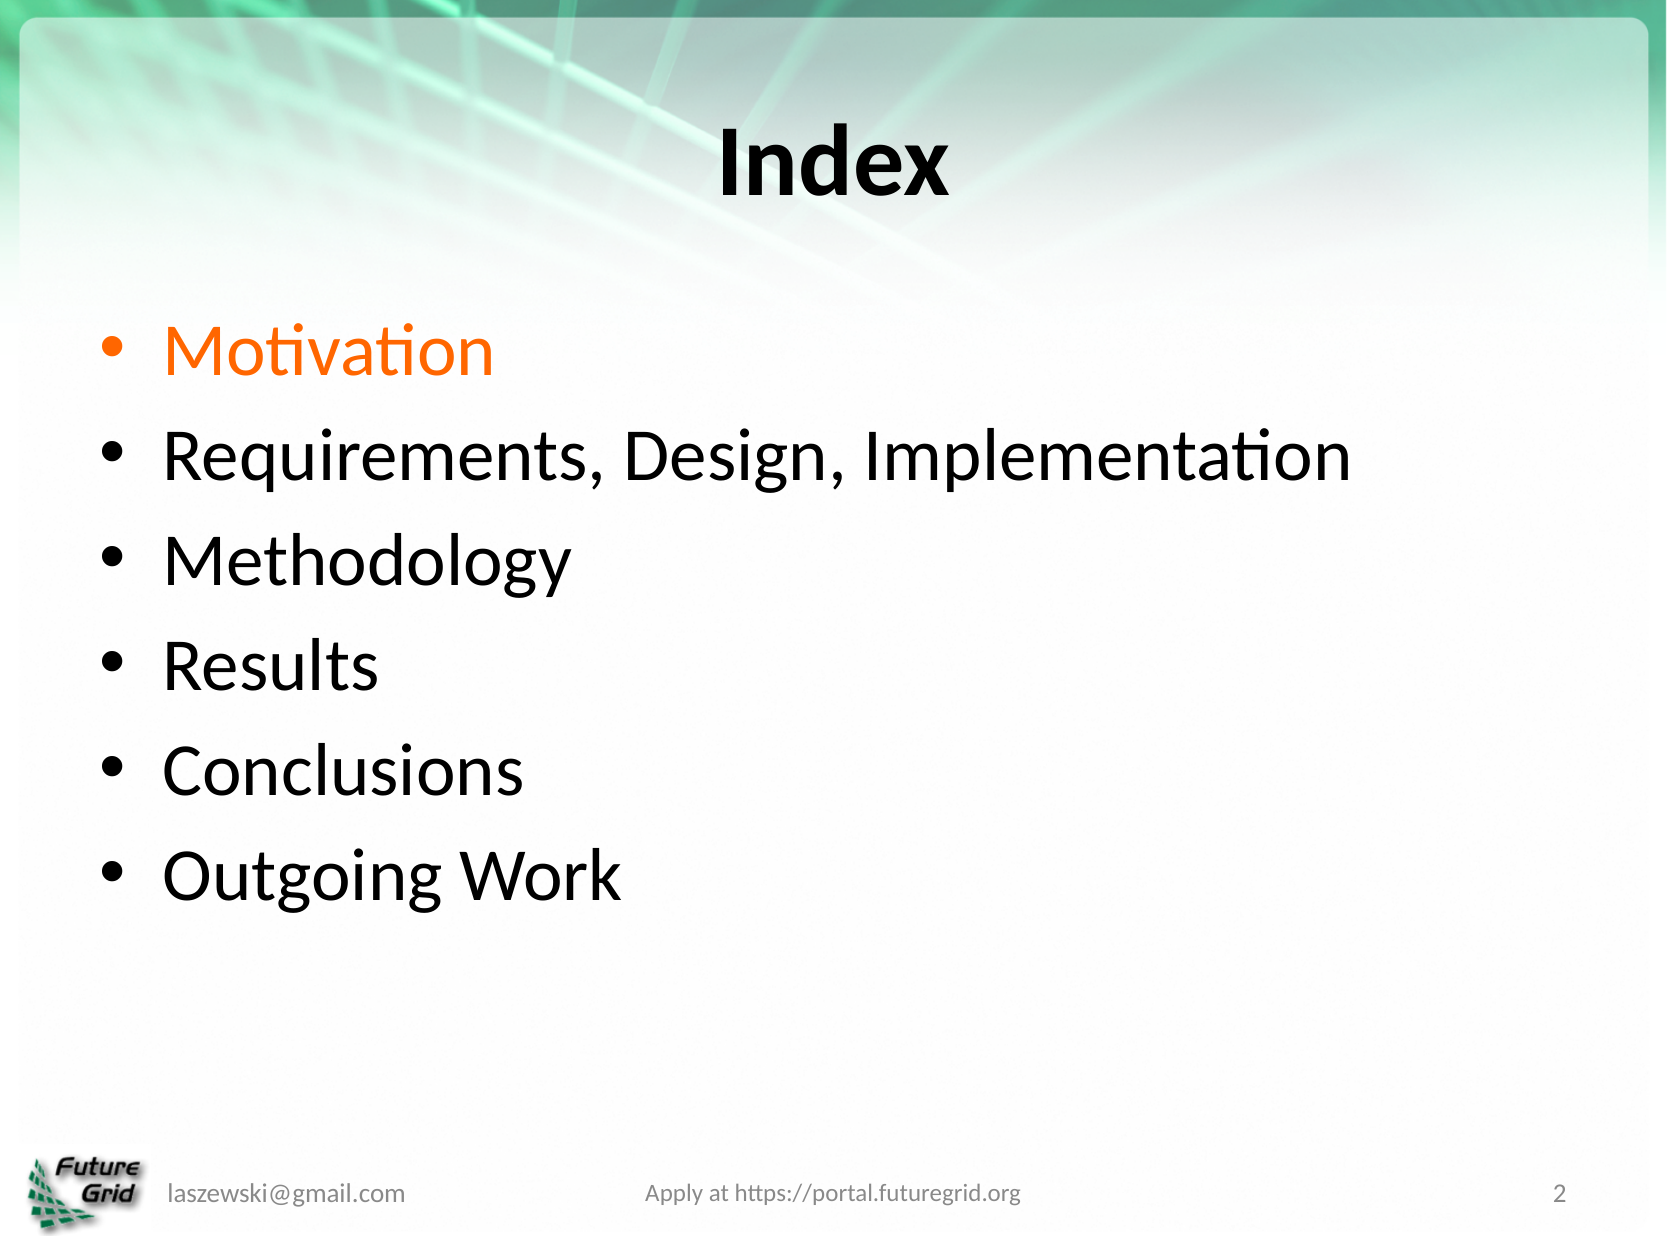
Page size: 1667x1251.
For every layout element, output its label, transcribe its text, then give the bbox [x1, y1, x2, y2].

list Motivation Requirements, Design, Implementation Methodology Results Conclusions Outgoing Work [83, 291, 1584, 1117]
footer Apply at https://portal.futuregrid.org [569, 1158, 1098, 1226]
slide_number 2 [1194, 1158, 1584, 1226]
title Index [83, 50, 1584, 259]
slide_number laszewski@gmail.com [150, 1158, 473, 1226]
picture [0, 0, 1667, 1250]
